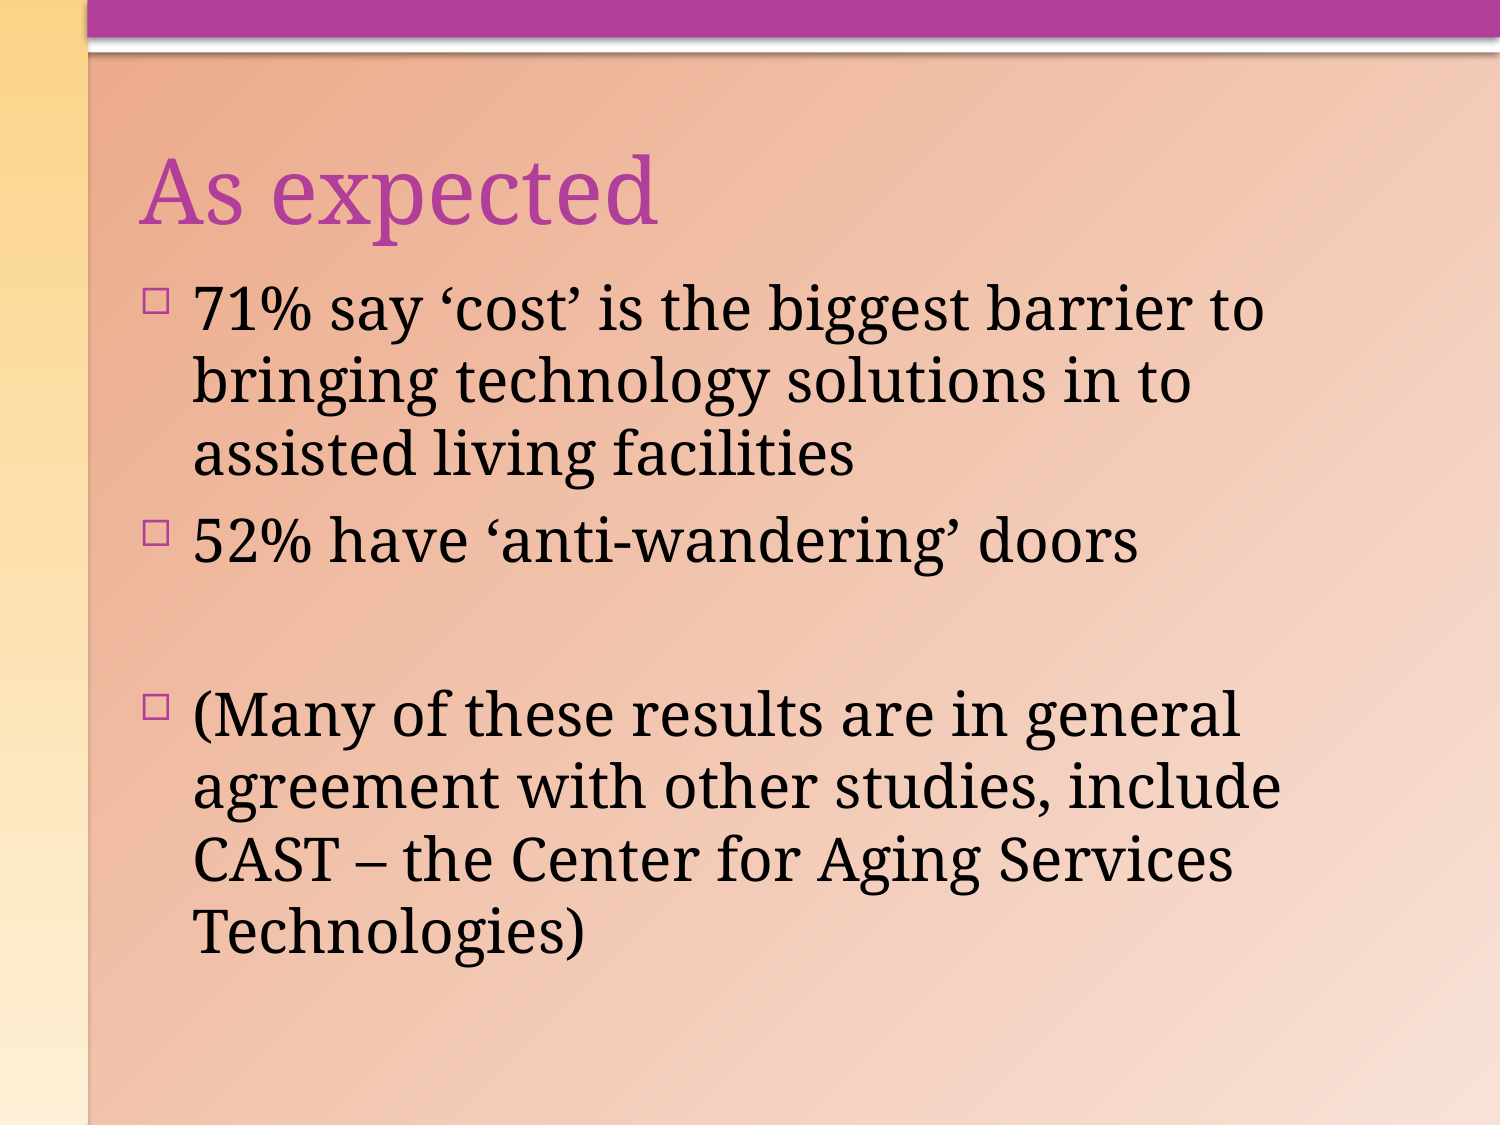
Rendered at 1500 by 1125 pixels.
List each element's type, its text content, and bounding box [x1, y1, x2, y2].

title As expected [125, 62, 1438, 250]
list 71% say ‘cost’ is the biggest barrier to bringing technology solutions in to assisted living facilities 52% have ‘anti-wandering’ doors (Many of these results are in general agreement with other studies, include CAST – the Center for Aging Services Technologies) [125, 262, 1438, 1013]
